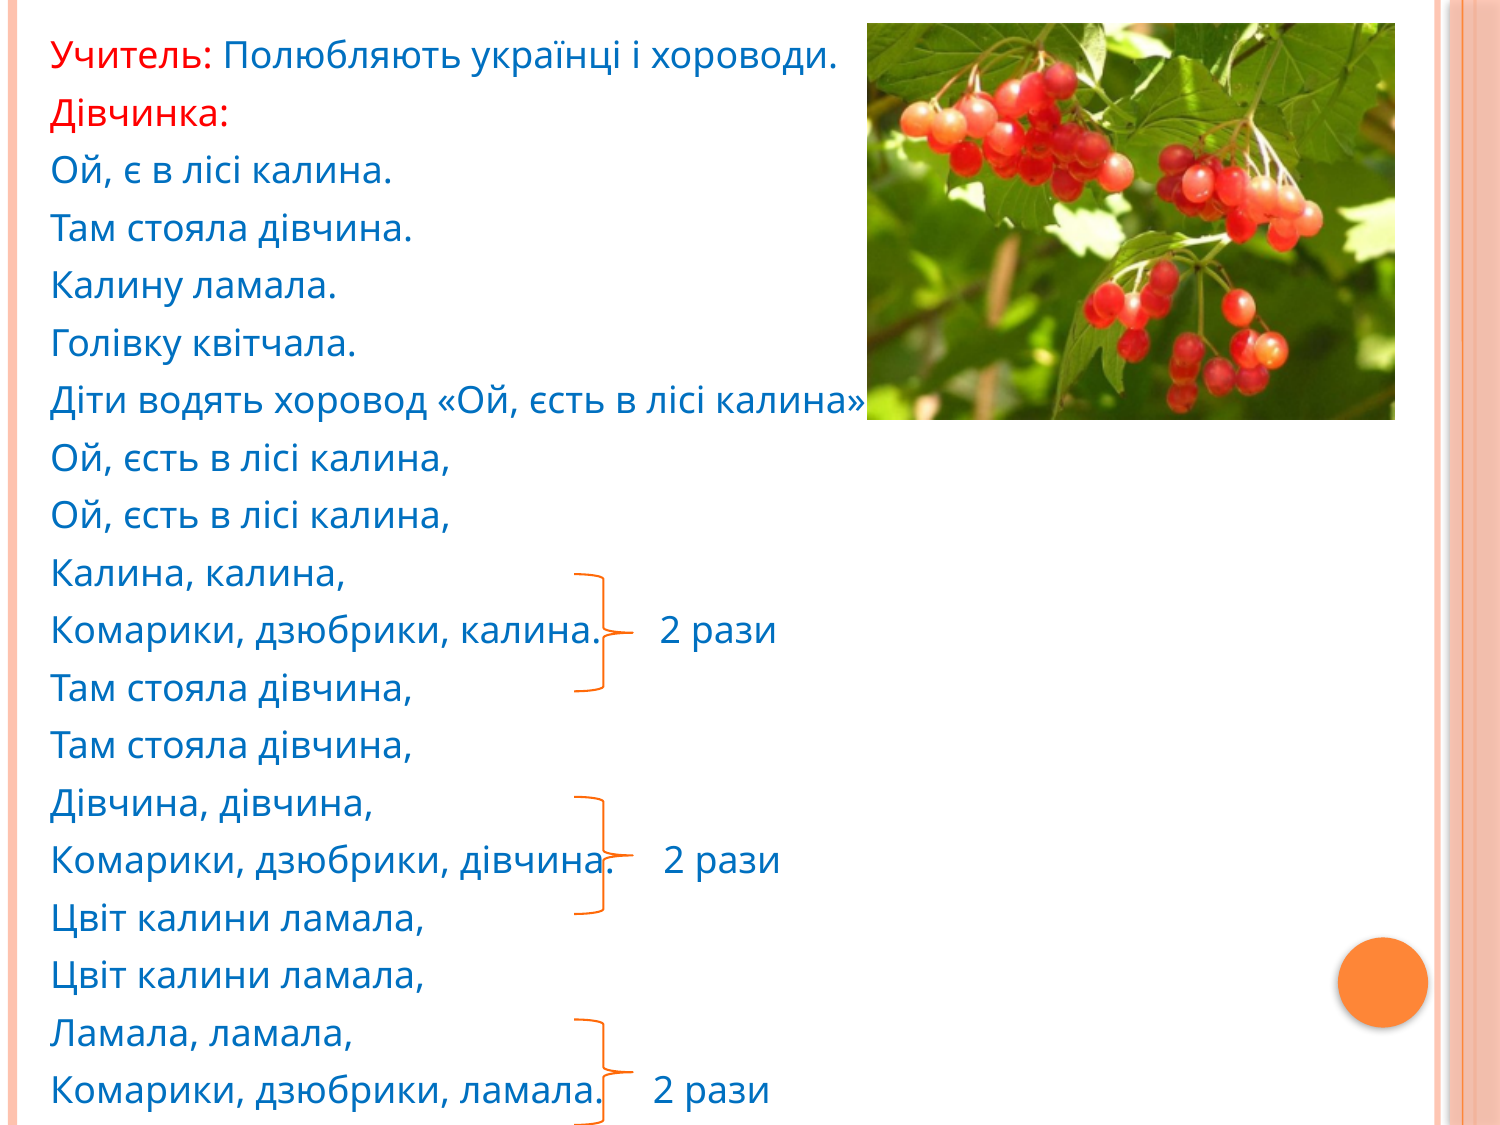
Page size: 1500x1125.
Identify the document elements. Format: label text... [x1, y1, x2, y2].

picture [866, 22, 1395, 421]
text_box [574, 1018, 634, 1125]
text_box [574, 795, 634, 916]
list Учитель: Полюбляють українці і хороводи. Дівчинка: Ой, є в лісі калина. Там стояла дівчина. Калину ламала. Голівку квітчала. Діти водять хоровод «Ой, єсть в лісі калина». Ой, єсть в лісі калина, Ой, єсть в лісі калина, Калина, калина, Комарики, дзюбрики, калина. 2 рази Там стояла дівчина, Там стояла дівчина, Дівчина, дівчина, Комарики, дзюбрики, дівчина. 2 рази Цвіт калини ламала, Цвіт калини ламала, Ламала, ламала, Комарики, дзюбрики, ламала. 2 рази [34, 23, 1419, 1091]
text_box [574, 573, 634, 693]
